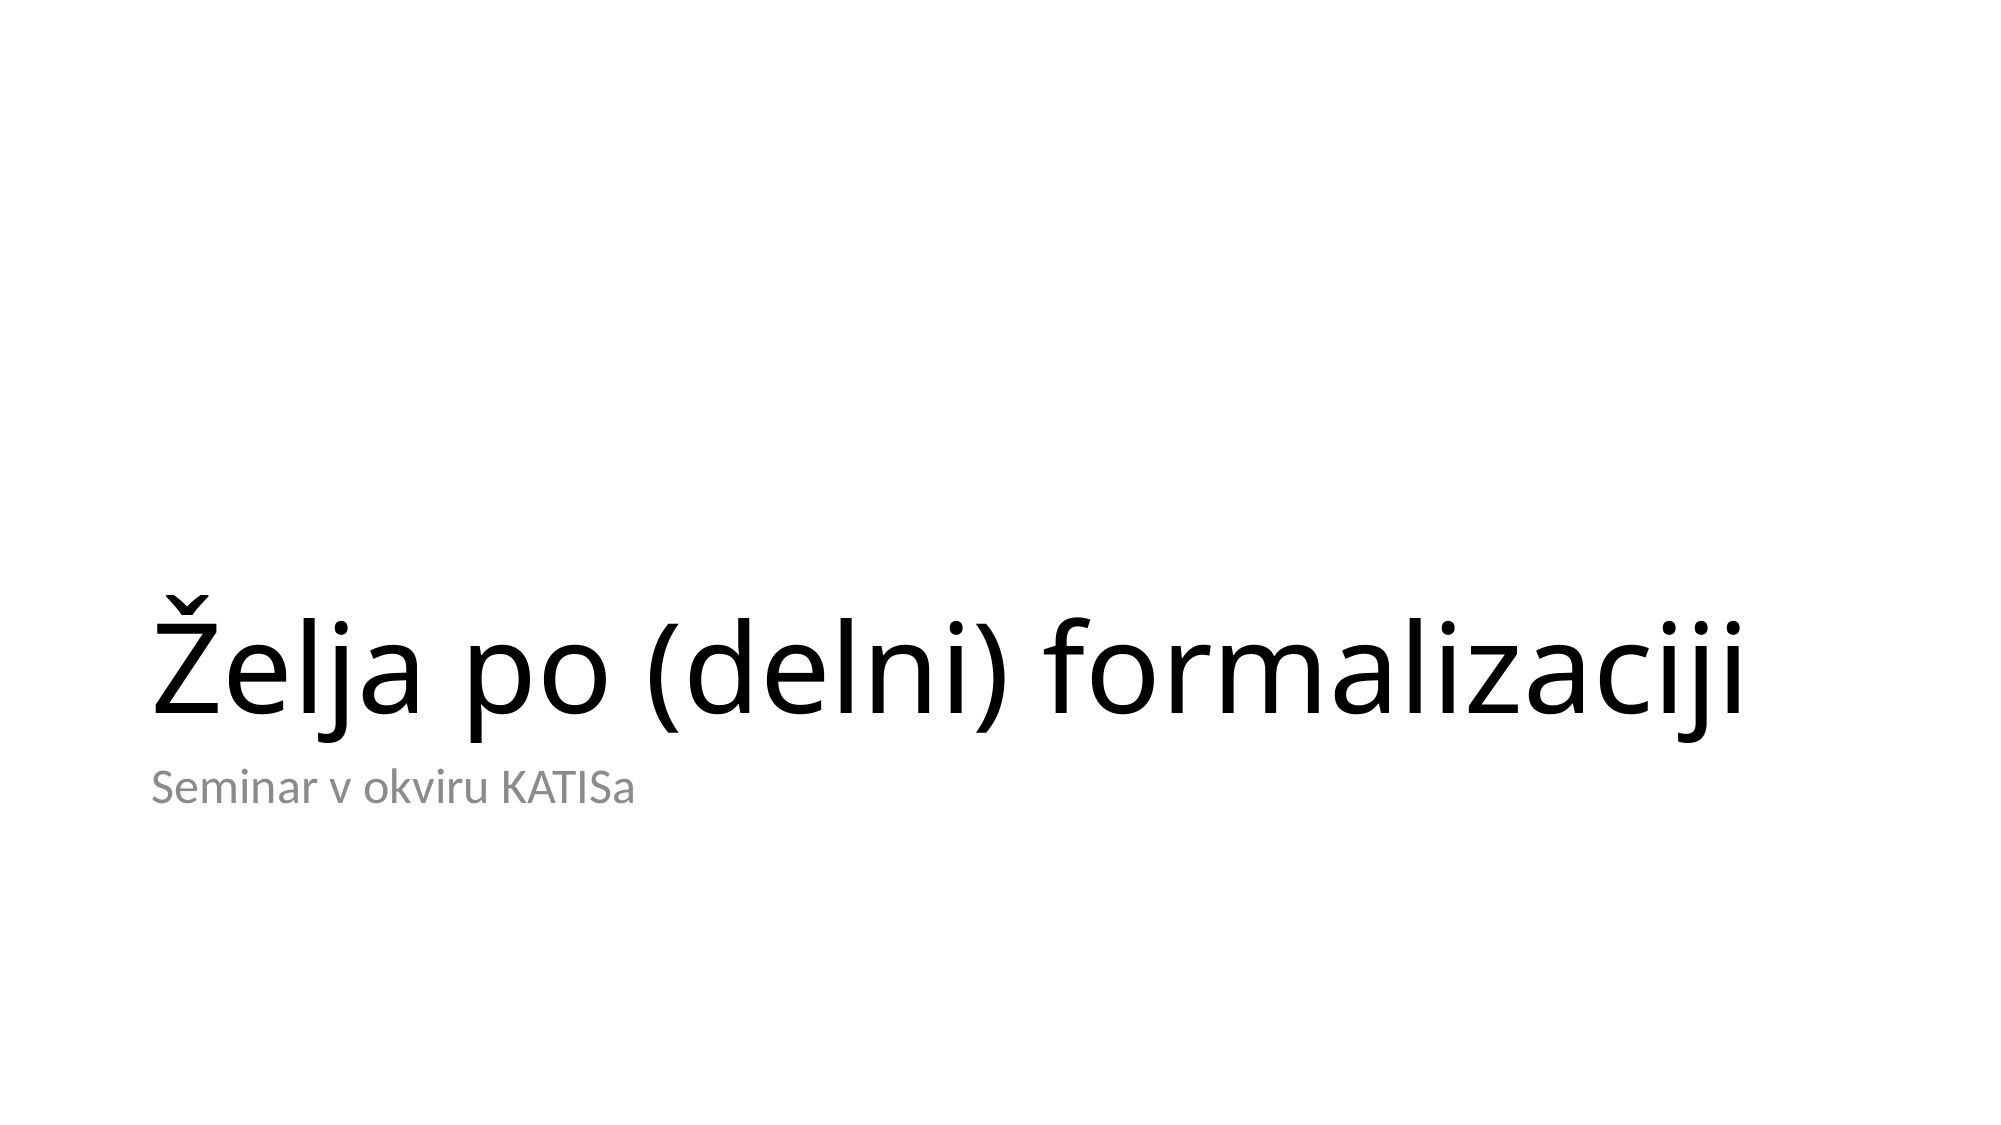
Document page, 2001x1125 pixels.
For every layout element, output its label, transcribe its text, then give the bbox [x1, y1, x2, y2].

title Želja po (delni) formalizaciji [136, 280, 1862, 749]
list Seminar v okviru KATISa [136, 752, 1862, 999]
